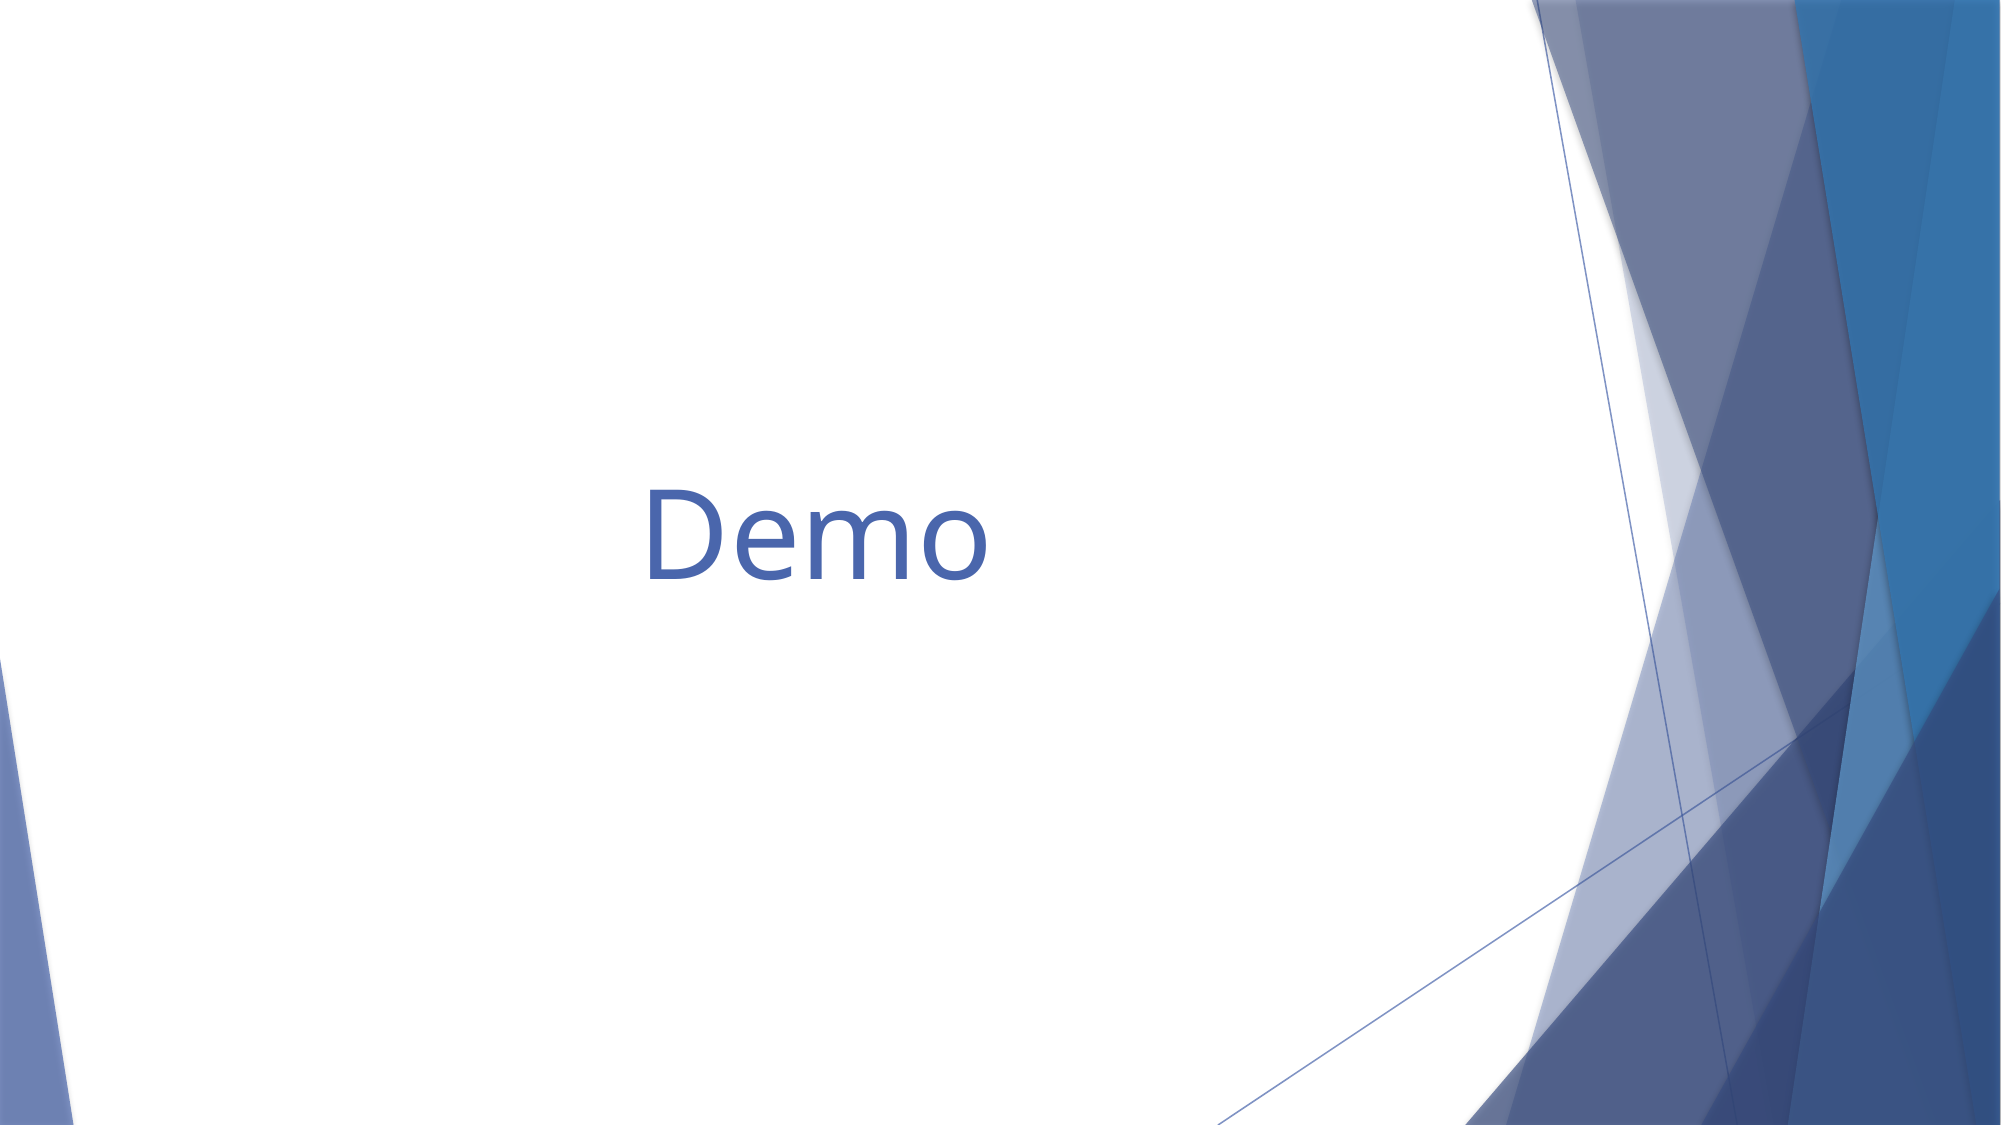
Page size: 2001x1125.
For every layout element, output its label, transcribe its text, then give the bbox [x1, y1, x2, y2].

title Demo [111, 447, 1522, 664]
